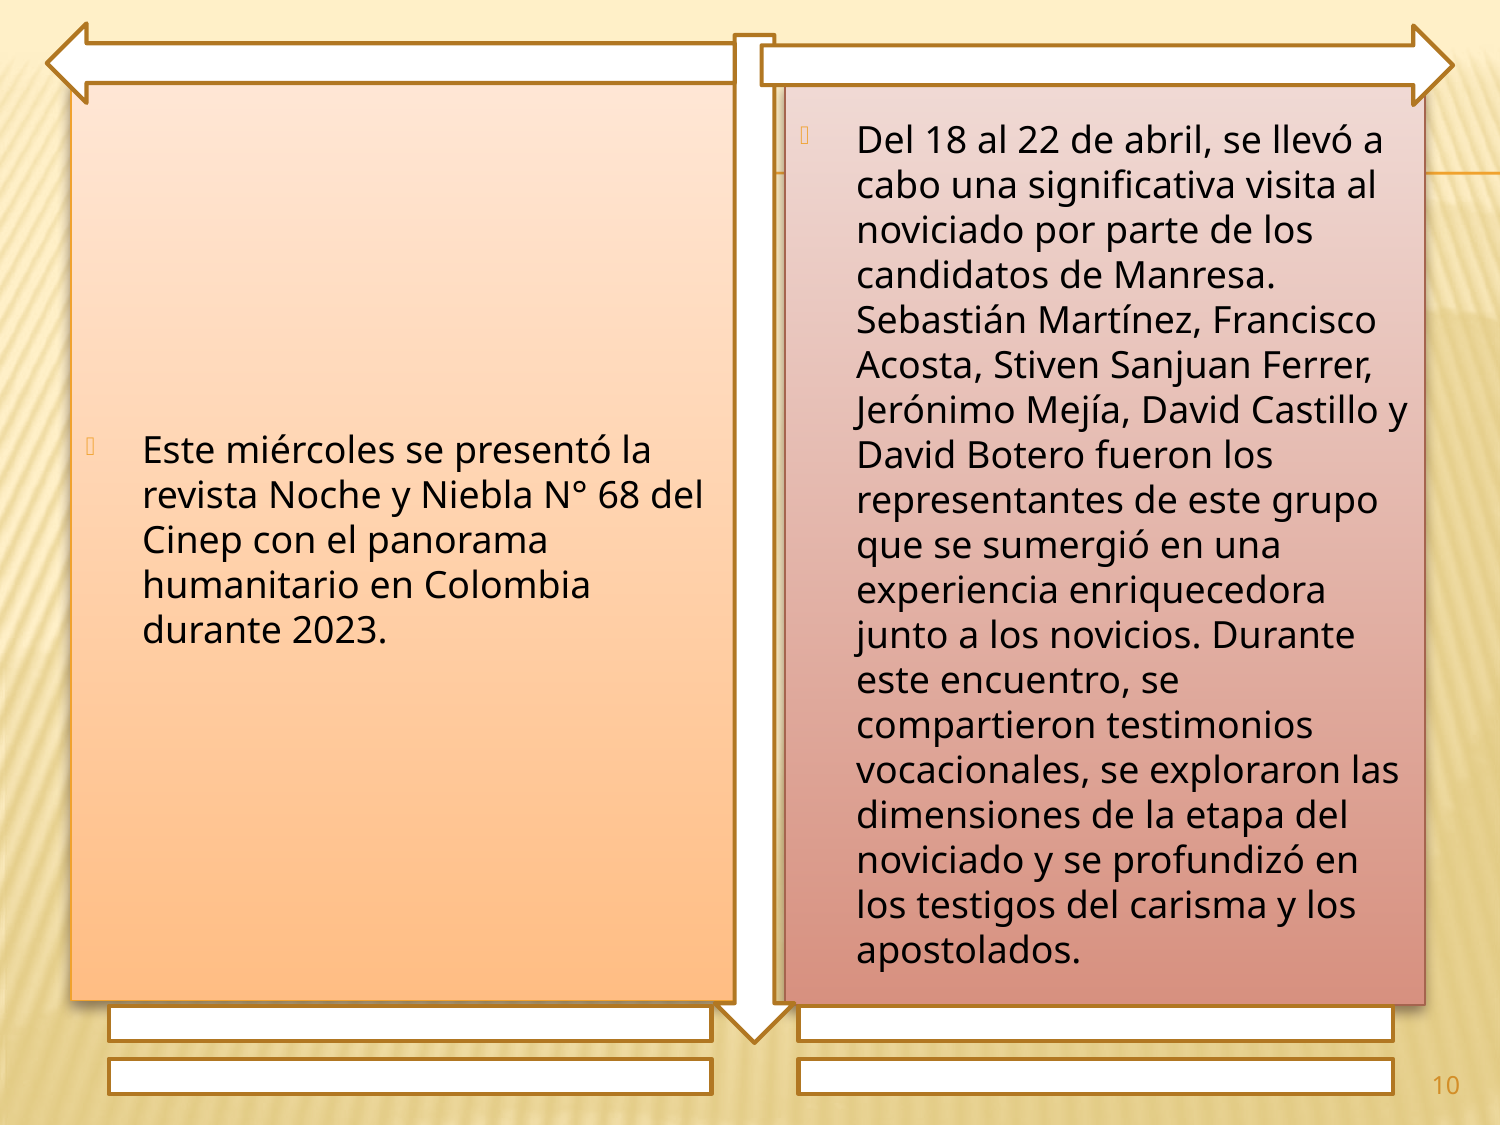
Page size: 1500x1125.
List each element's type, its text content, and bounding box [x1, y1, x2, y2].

slide_number 10 [1350, 1062, 1475, 1103]
text_box [107, 1004, 714, 1043]
list Este miércoles se presentó la revista Noche y Niebla N° 68 del Cinep con el panorama humanitario en Colombia durante 2023. [70, 86, 732, 1001]
text_box [796, 1057, 1395, 1096]
text_box [759, 23, 1456, 107]
text_box [44, 21, 737, 105]
text_box [712, 32, 797, 1046]
list Del 18 al 22 de abril, se llevó a cabo una significativa visita al noviciado por parte de los candidatos de Manresa. Sebastián Martínez, Francisco Acosta, Stiven Sanjuan Ferrer, Jerónimo Mejía, David Castillo y David Botero fueron los representantes de este grupo que se sumergió en una experiencia enriquecedora junto a los novicios. Durante este encuentro, se compartieron testimonios vocacionales, se exploraron las dimensiones de la etapa del noviciado y se profundizó en los testigos del carisma y los apostolados. [784, 88, 1426, 1006]
text_box [107, 1057, 714, 1096]
text_box [796, 1004, 1395, 1043]
